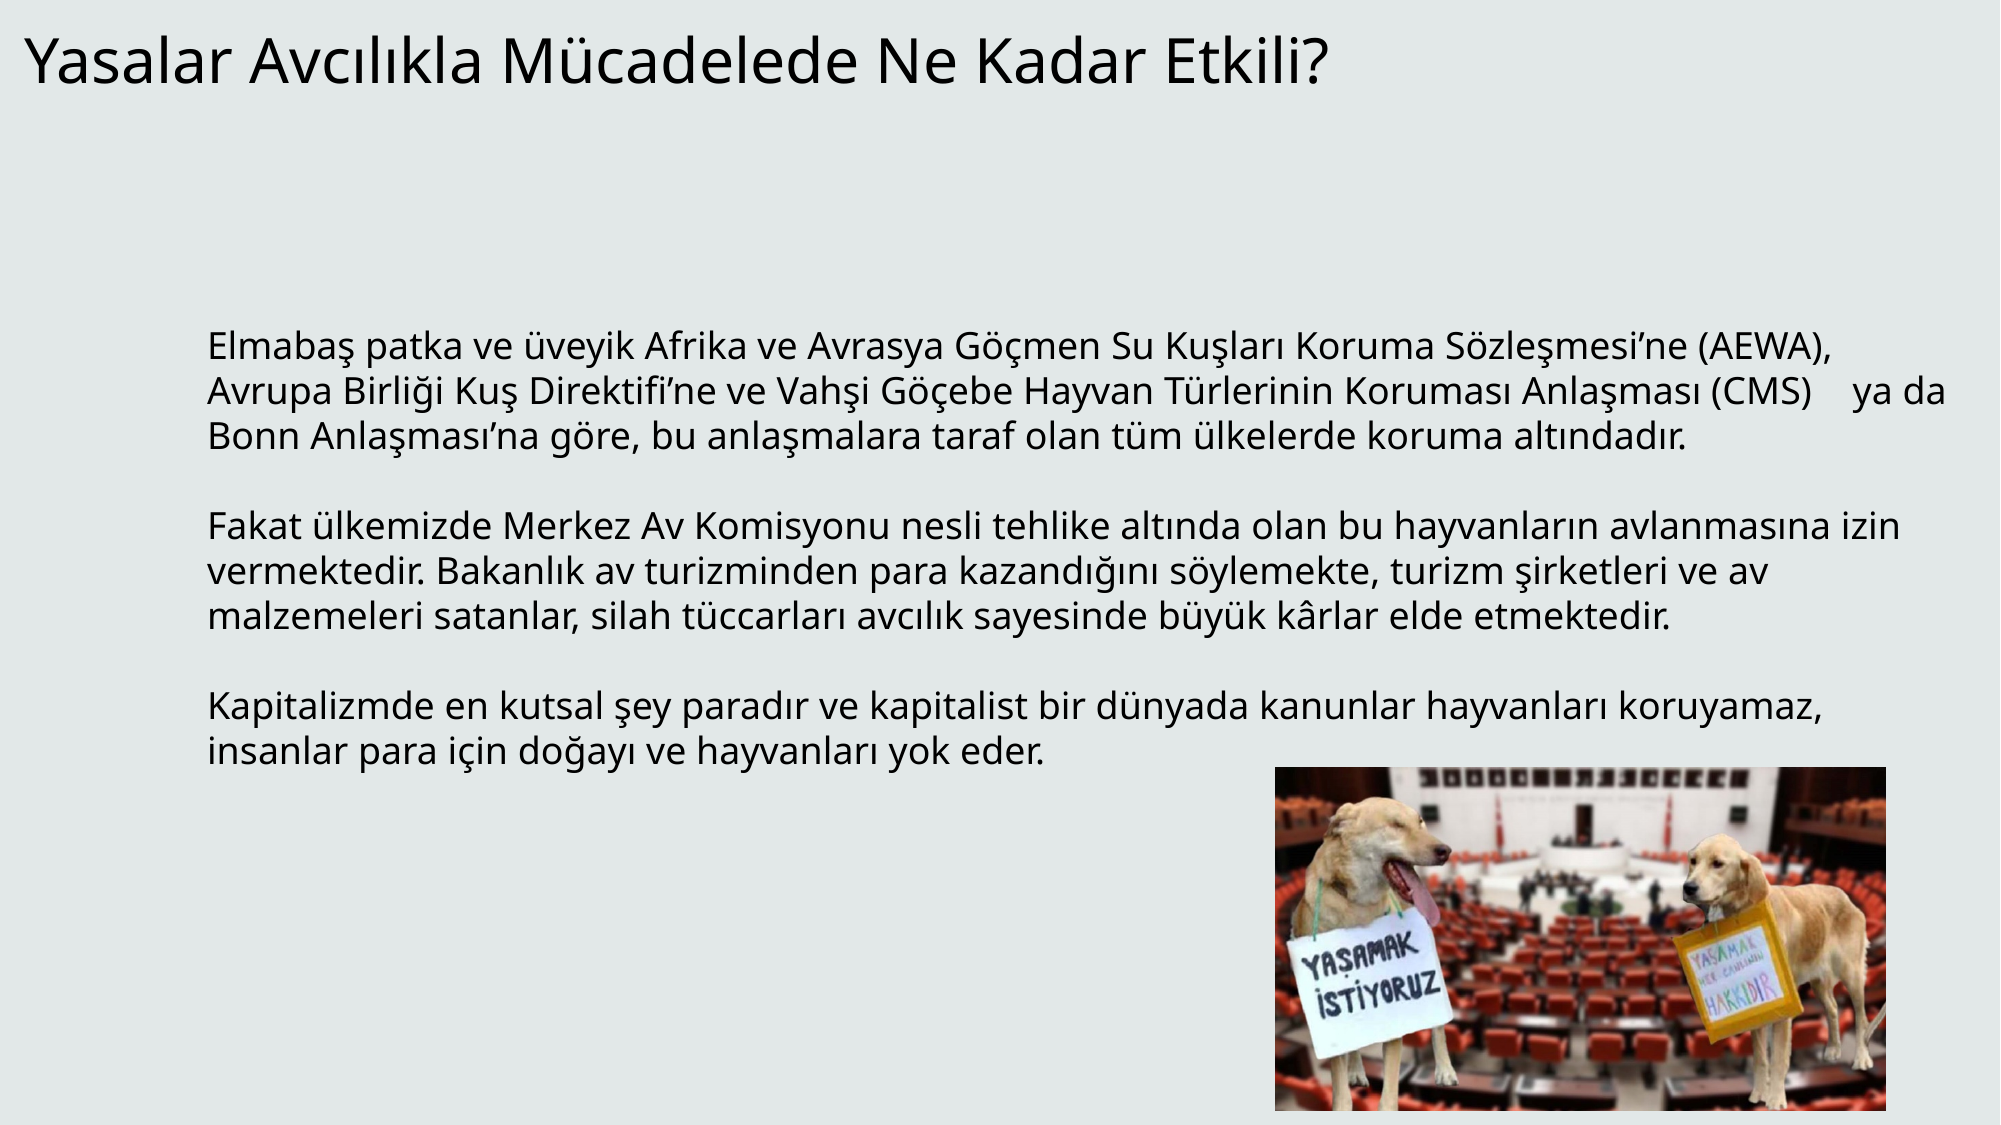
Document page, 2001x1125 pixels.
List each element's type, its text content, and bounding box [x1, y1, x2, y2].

text_box Yasalar Avcılıkla Mücadelede Ne Kadar Etkili? [9, 13, 1886, 104]
text_box Elmabaş patka ve üveyik Afrika ve Avrasya Göçmen Su Kuşları Koruma Sözleşmesi’ne (AEWA), Avrupa Birliği Kuş Direktifi’ne ve Vahşi Göçebe Hayvan Türlerinin Koruması Anlaşması (CMS) ya da Bonn Anlaşması’na göre, bu anlaşmalara taraf olan tüm ülkelerde koruma altındadır. Fakat ülkemizde Merkez Av Komisyonu nesli tehlike altında olan bu hayvanların avlanmasına izin vermektedir. Bakanlık av turizminden para kazandığını söylemekte, turizm şirketleri ve av malzemeleri satanlar, silah tüccarları avcılık sayesinde büyük kârlar elde etmektedir. Kapitalizmde en kutsal şey paradır ve kapitalist bir dünyada kanunlar hayvanları koruyamaz, insanlar para için doğayı ve hayvanları yok eder. [192, 314, 1981, 780]
picture [1274, 767, 1886, 1112]
